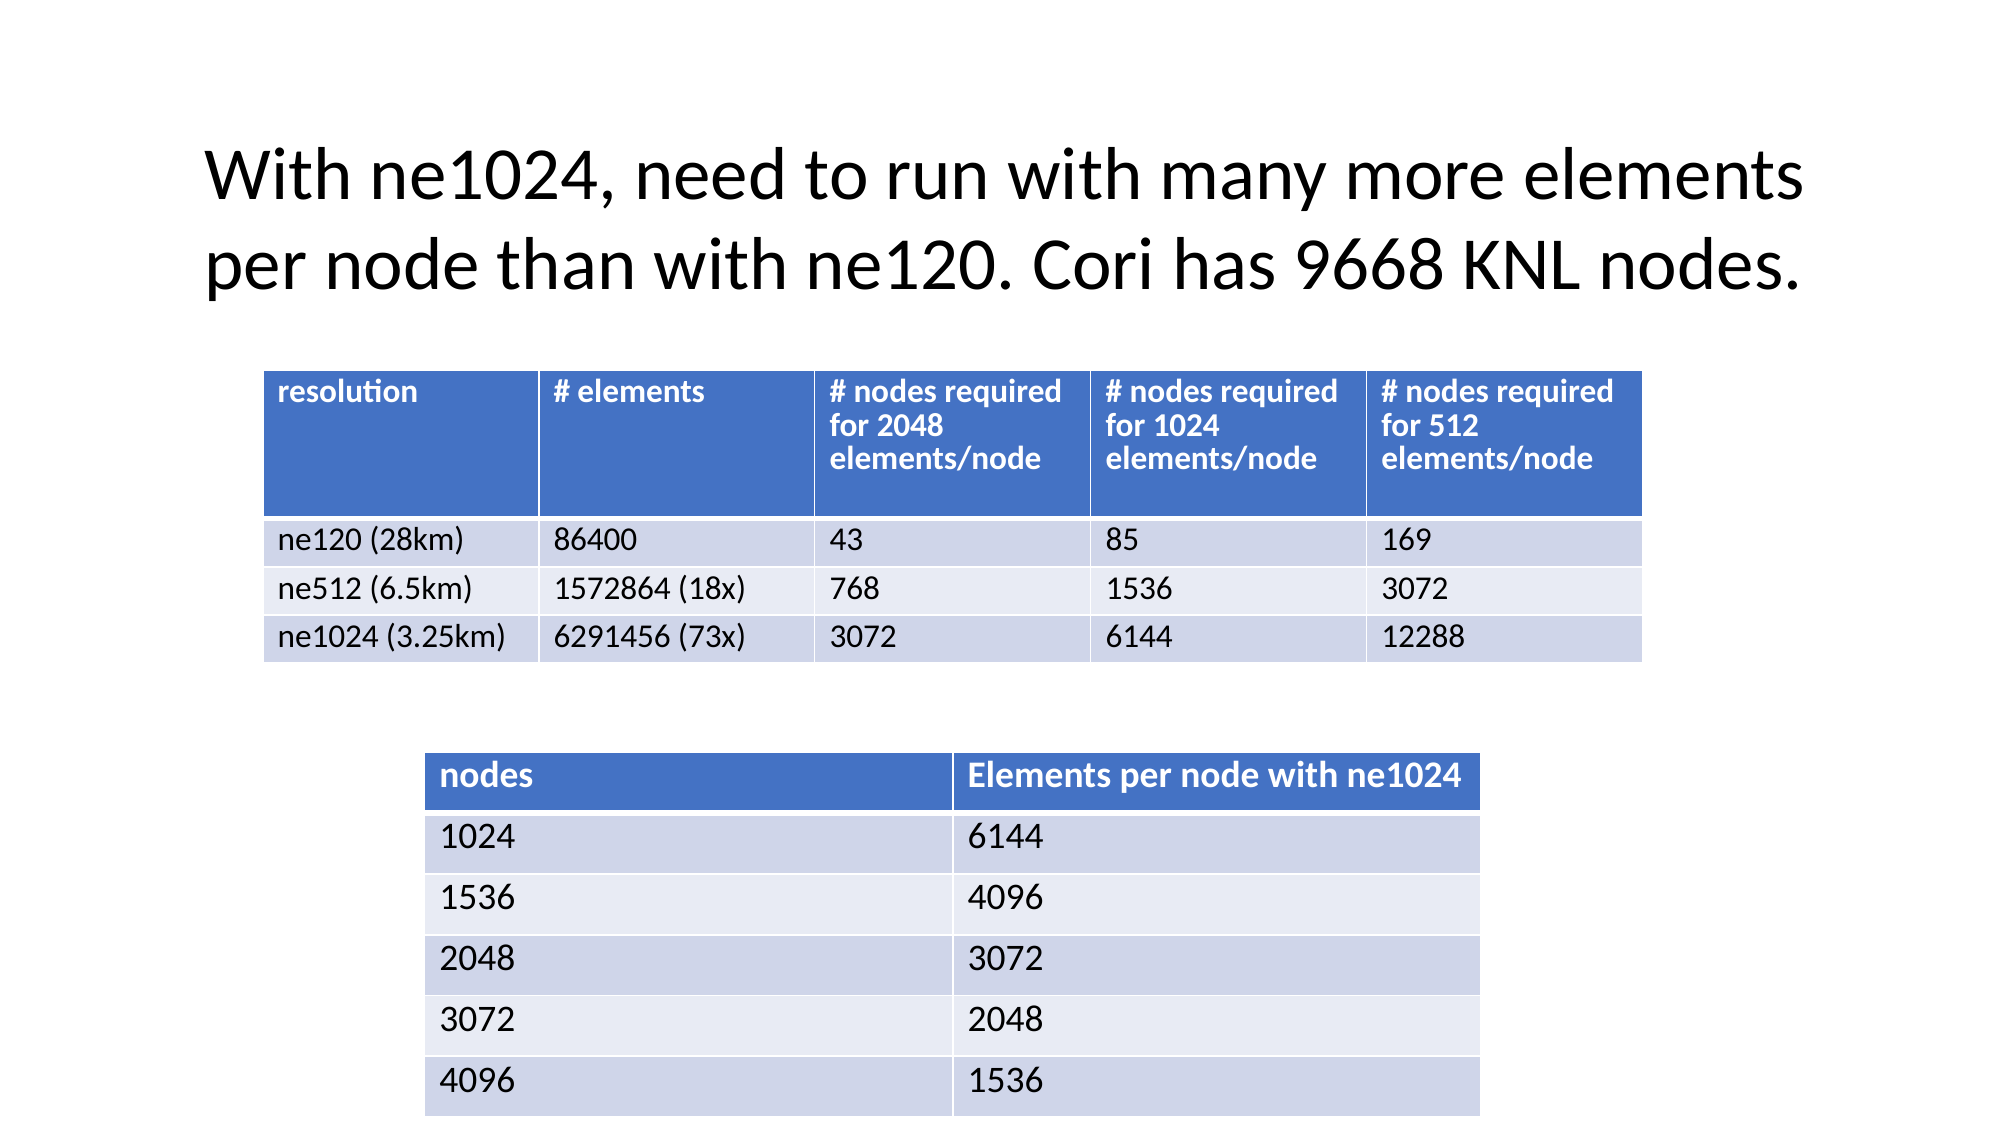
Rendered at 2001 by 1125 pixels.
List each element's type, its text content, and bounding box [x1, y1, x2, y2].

table_header # elements [540, 371, 814, 516]
table_header resolution [264, 371, 538, 516]
table_cell 2048 [425, 936, 952, 995]
table_header Elements per node with ne1024 [954, 753, 1480, 810]
table_cell 6291456 (73x) [540, 616, 814, 662]
table_cell 43 [815, 521, 1090, 566]
table_cell 86400 [540, 521, 814, 566]
table_header nodes [425, 753, 952, 810]
table_cell ne512 (6.5km) [264, 568, 538, 614]
table_cell 4096 [954, 875, 1480, 934]
table_header # nodes required for 1024 elements/node [1091, 371, 1366, 516]
table_cell 768 [815, 568, 1090, 614]
table_cell 12288 [1367, 616, 1642, 662]
table_cell 1024 [425, 816, 952, 873]
table_cell 6144 [1091, 616, 1366, 662]
table_cell 1572864 (18x) [540, 568, 814, 614]
table_cell 3072 [815, 616, 1090, 662]
table_cell 6144 [954, 816, 1480, 873]
table_cell 4096 [425, 1057, 952, 1116]
table_cell 3072 [954, 936, 1480, 995]
table_header # nodes required for 512 elements/node [1367, 371, 1642, 516]
table_cell 1536 [1091, 568, 1366, 614]
table_header # nodes required for 2048 elements/node [815, 371, 1090, 516]
table_cell ne120 (28km) [264, 521, 538, 566]
table_cell 169 [1367, 521, 1642, 566]
table_cell 1536 [425, 875, 952, 934]
table_cell 3072 [425, 996, 952, 1055]
table_cell 2048 [954, 996, 1480, 1055]
table_cell 1536 [954, 1057, 1480, 1116]
text_box With ne1024, need to run with many more elements per node than with ne120. Cori has 9668 KNL nodes. [189, 116, 1822, 312]
table_cell 3072 [1367, 568, 1642, 614]
table_cell ne1024 (3.25km) [264, 616, 538, 662]
table_cell 85 [1091, 521, 1366, 566]
